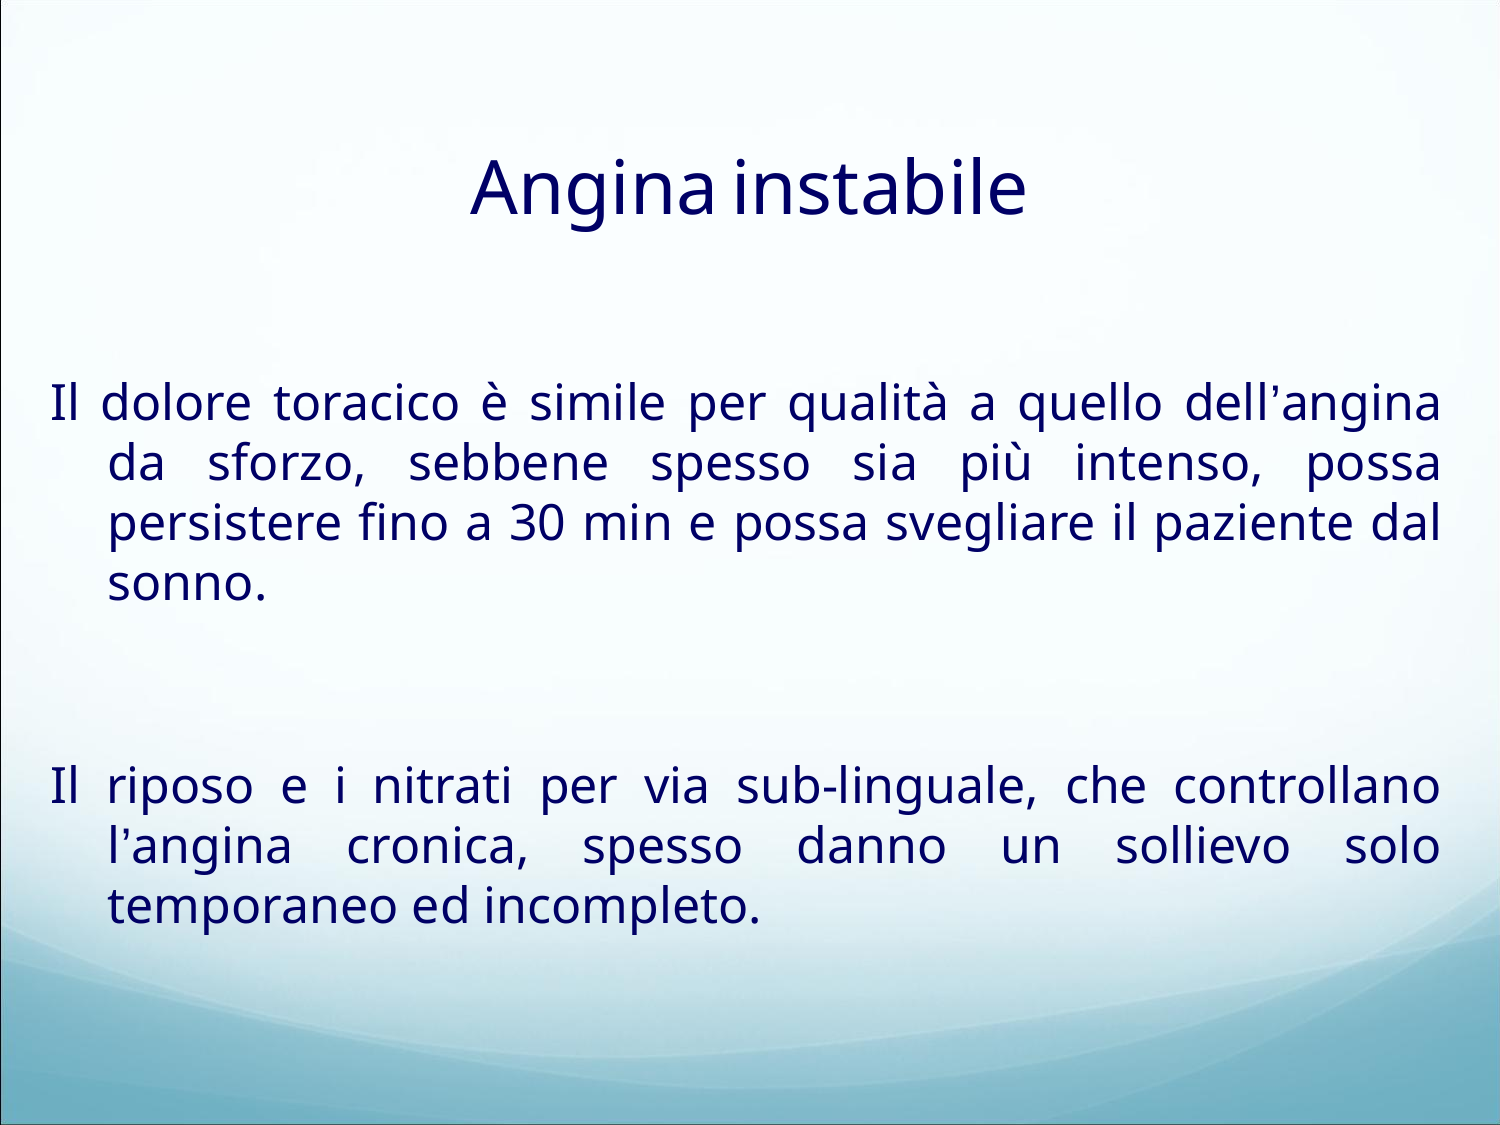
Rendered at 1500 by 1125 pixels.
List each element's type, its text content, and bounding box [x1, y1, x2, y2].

list Il dolore toracico è simile per qualità a quello dell’angina da sforzo, sebbene spesso sia più intenso, possa persistere fino a 30 min e possa svegliare il paziente dal sonno. Il riposo e i nitrati per via sub-linguale, che controllano l’angina cronica, spesso danno un sollievo solo temporaneo ed incompleto. [35, 362, 1458, 1065]
picture [0, 0, 1500, 1125]
title Angina instabile [90, 17, 1410, 237]
